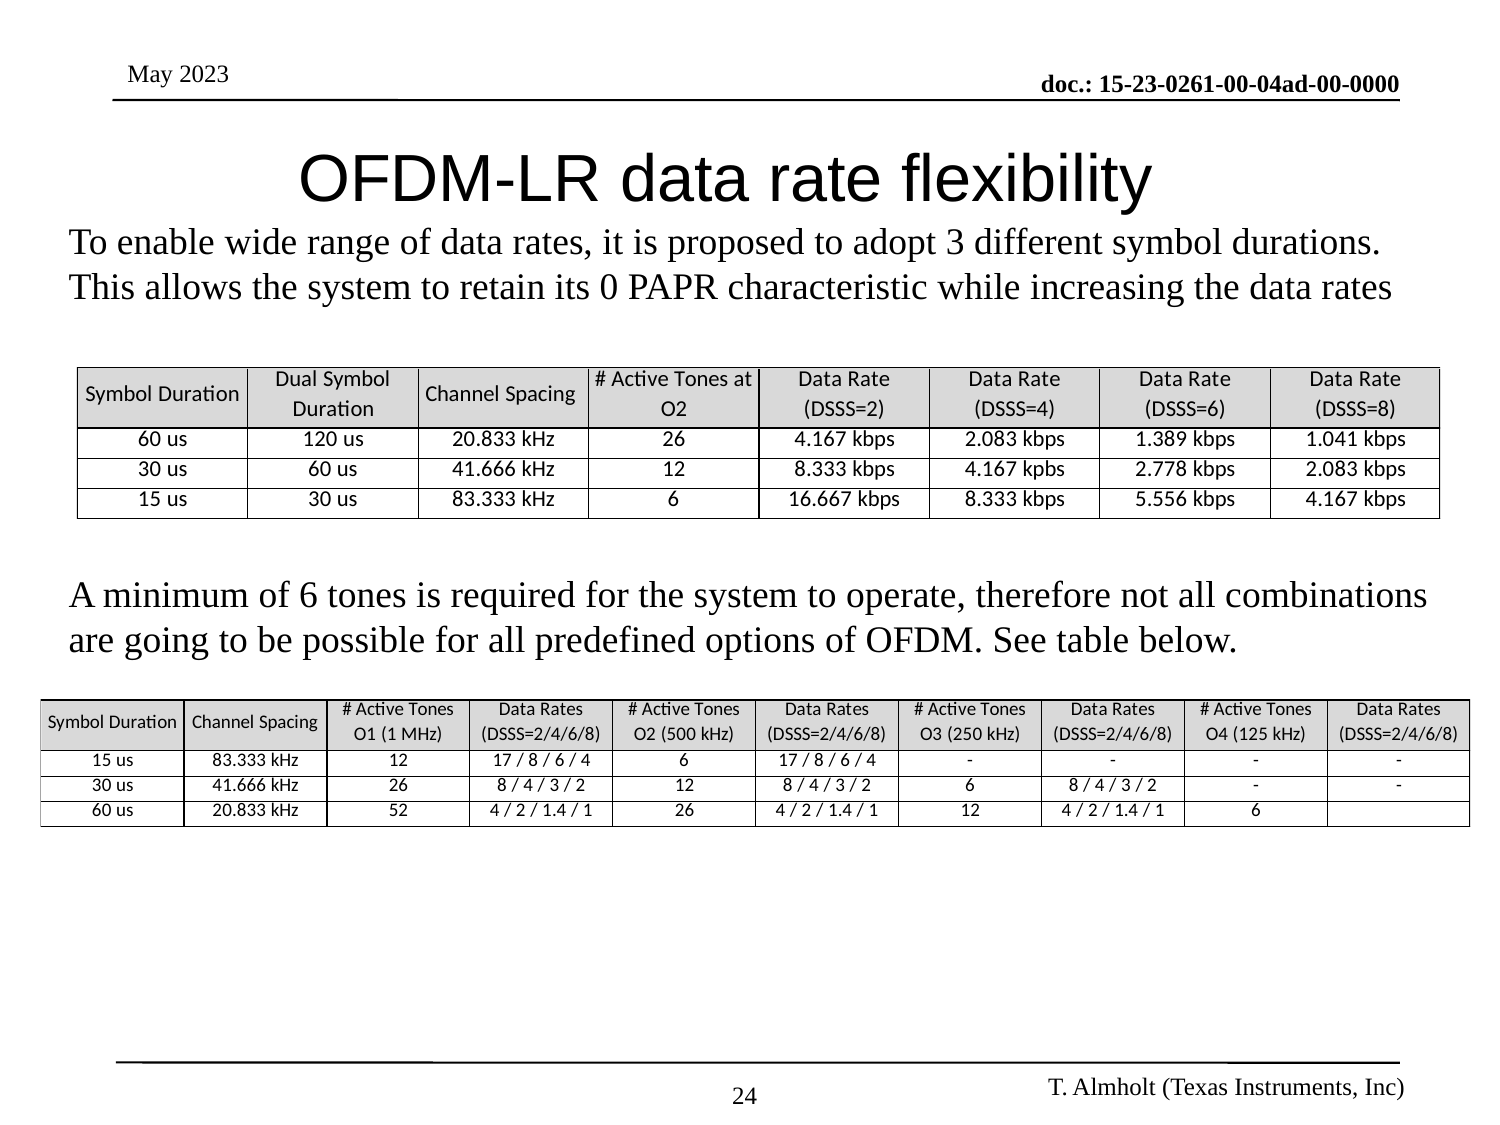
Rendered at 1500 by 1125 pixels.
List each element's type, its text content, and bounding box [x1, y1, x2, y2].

slide_number 24 [690, 1075, 799, 1115]
picture [76, 367, 1442, 520]
title OFDM-LR data rate flexibility [64, 112, 1387, 209]
picture [40, 699, 1471, 828]
list To enable wide range of data rates, it is proposed to adopt 3 different symbol durations. This allows the system to retain its 0 PAPR characteristic while increasing the data rates A minimum of 6 tones is required for the system to operate, therefore not all combinations are going to be possible for all predefined options of OFDM. See table below. [53, 209, 1471, 675]
